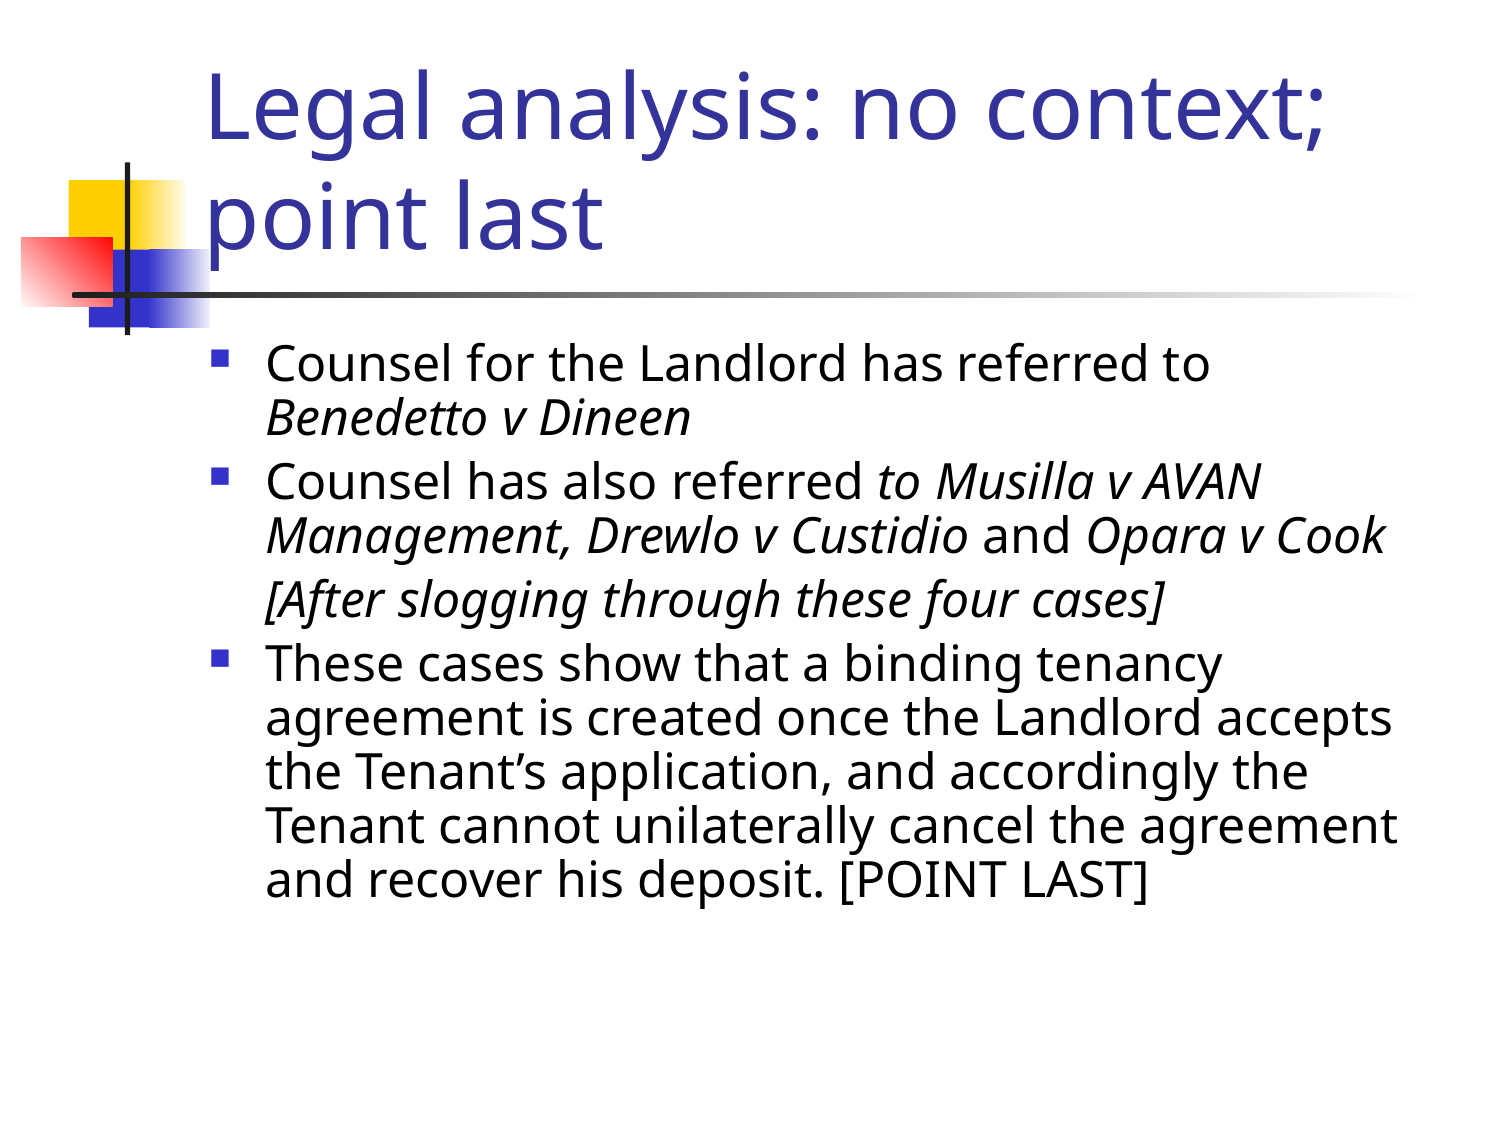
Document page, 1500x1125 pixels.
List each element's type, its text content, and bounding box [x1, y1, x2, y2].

list Counsel for the Landlord has referred to Benedetto v Dineen Counsel has also referred to Musilla v AVAN Management, Drewlo v Custidio and Opara v Cook [After slogging through these four cases] These cases show that a binding tenancy agreement is created once the Landlord accepts the Tenant’s application, and accordingly the Tenant cannot unilaterally cancel the agreement and recover his deposit. [POINT LAST] [193, 330, 1470, 1007]
title Legal analysis: no context; point last [188, 34, 1468, 276]
